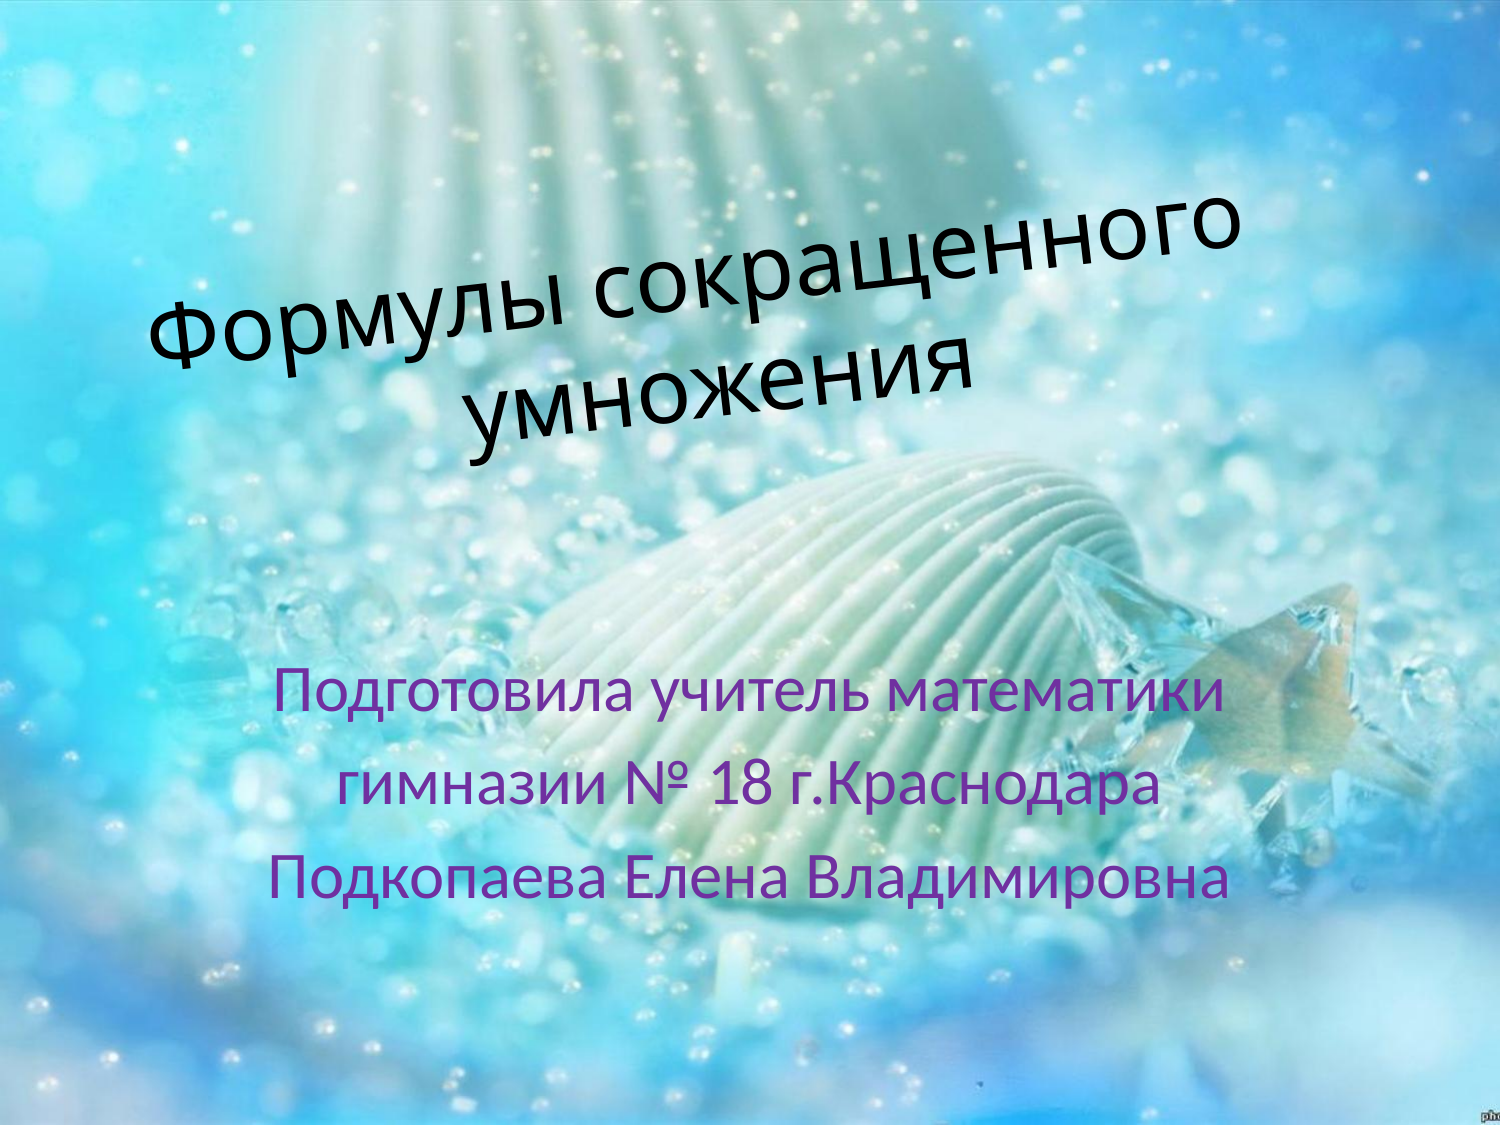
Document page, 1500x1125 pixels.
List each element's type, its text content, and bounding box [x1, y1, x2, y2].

picture [0, 0, 1500, 1125]
title Формулы сокращенного умножения [64, 124, 1362, 526]
subtitle Подготовила учитель математики гимназии № 18 г.Краснодара Подкопаева Елена Владимировна [224, 637, 1276, 926]
